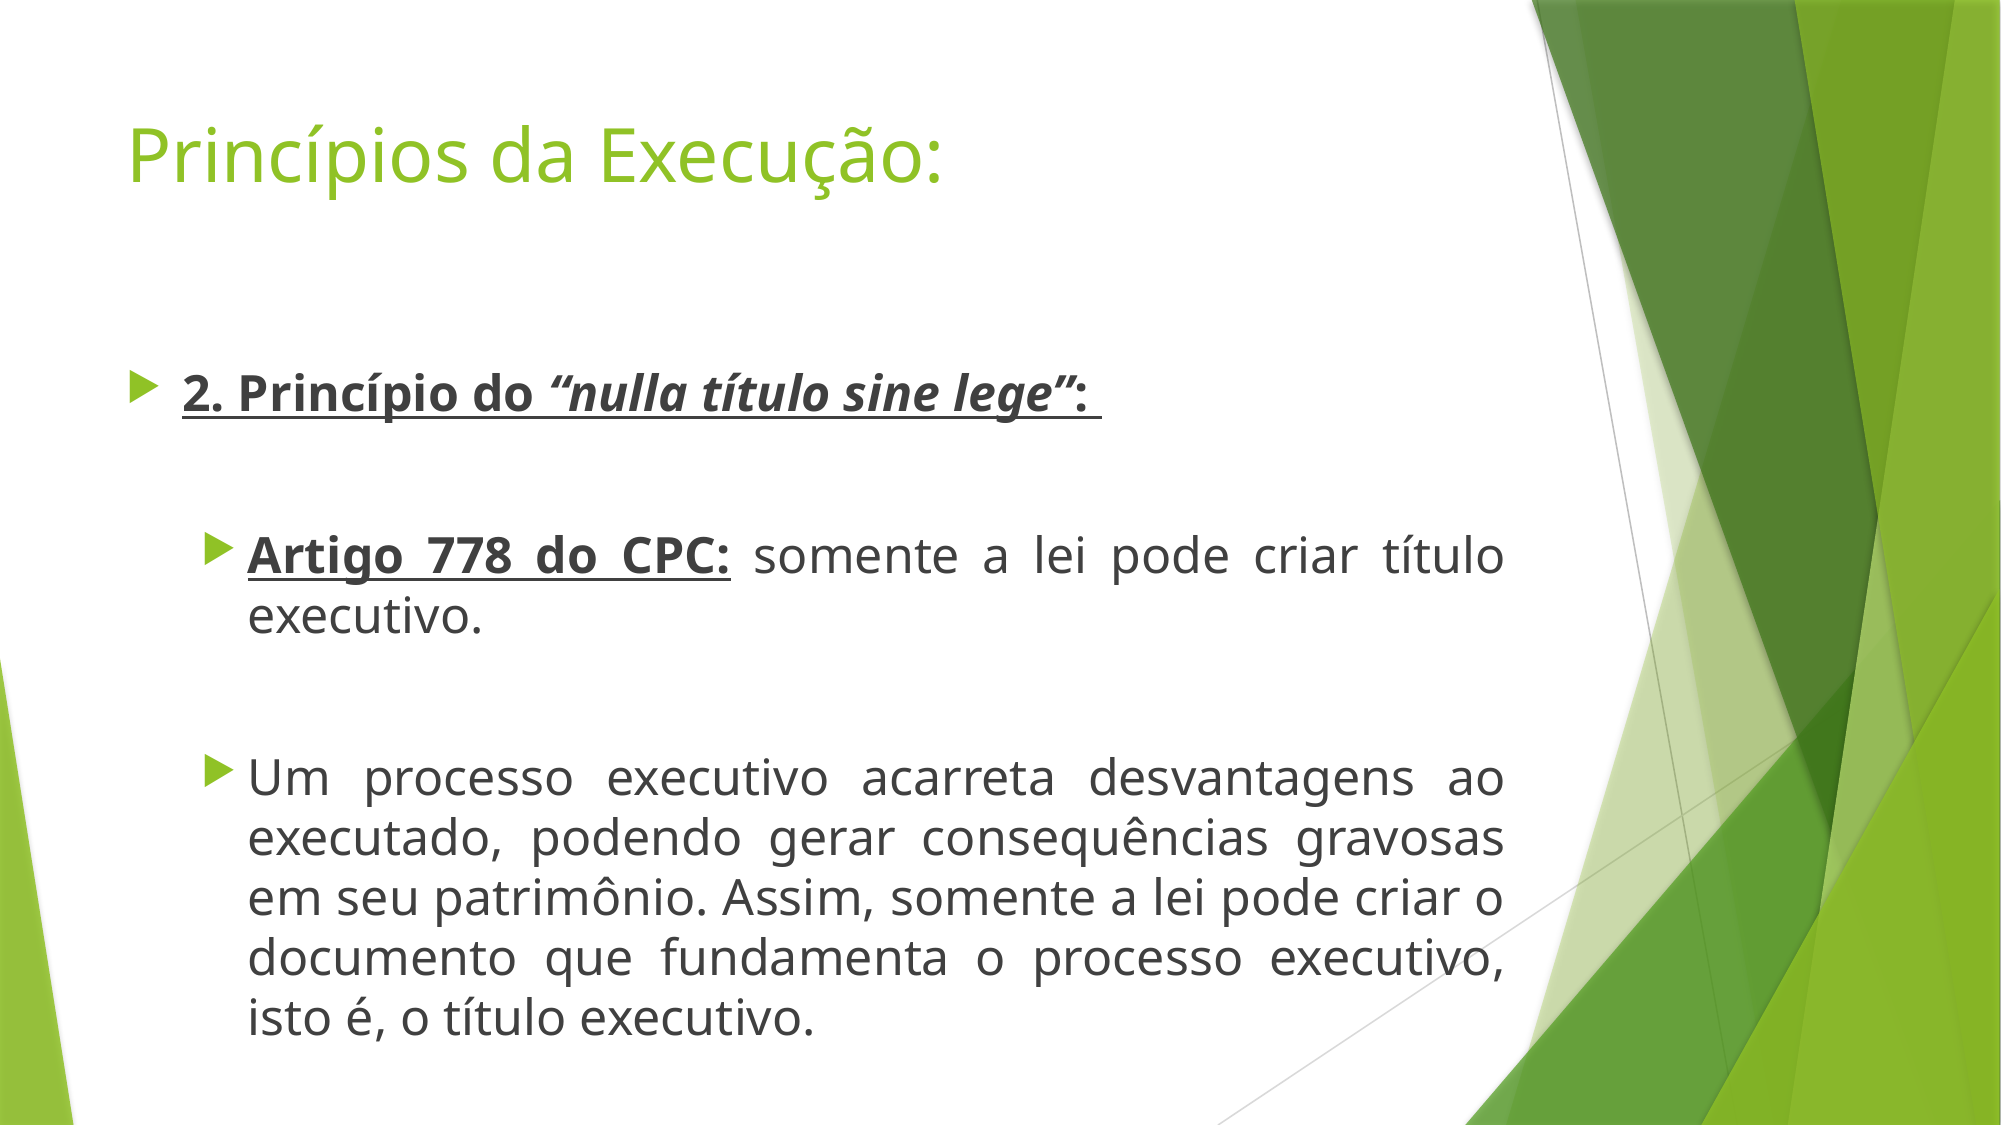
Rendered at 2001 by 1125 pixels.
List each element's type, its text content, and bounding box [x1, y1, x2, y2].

title Princípios da Execução: [111, 99, 1522, 317]
list 2. Princípio do “nulla título sine lege”: Artigo 778 do CPC: somente a lei pode criar título executivo. Um processo executivo acarreta desvantagens ao executado, podendo gerar consequências gravosas em seu patrimônio. Assim, somente a lei pode criar o documento que fundamenta o processo executivo, isto é, o título executivo. [111, 354, 1522, 992]
